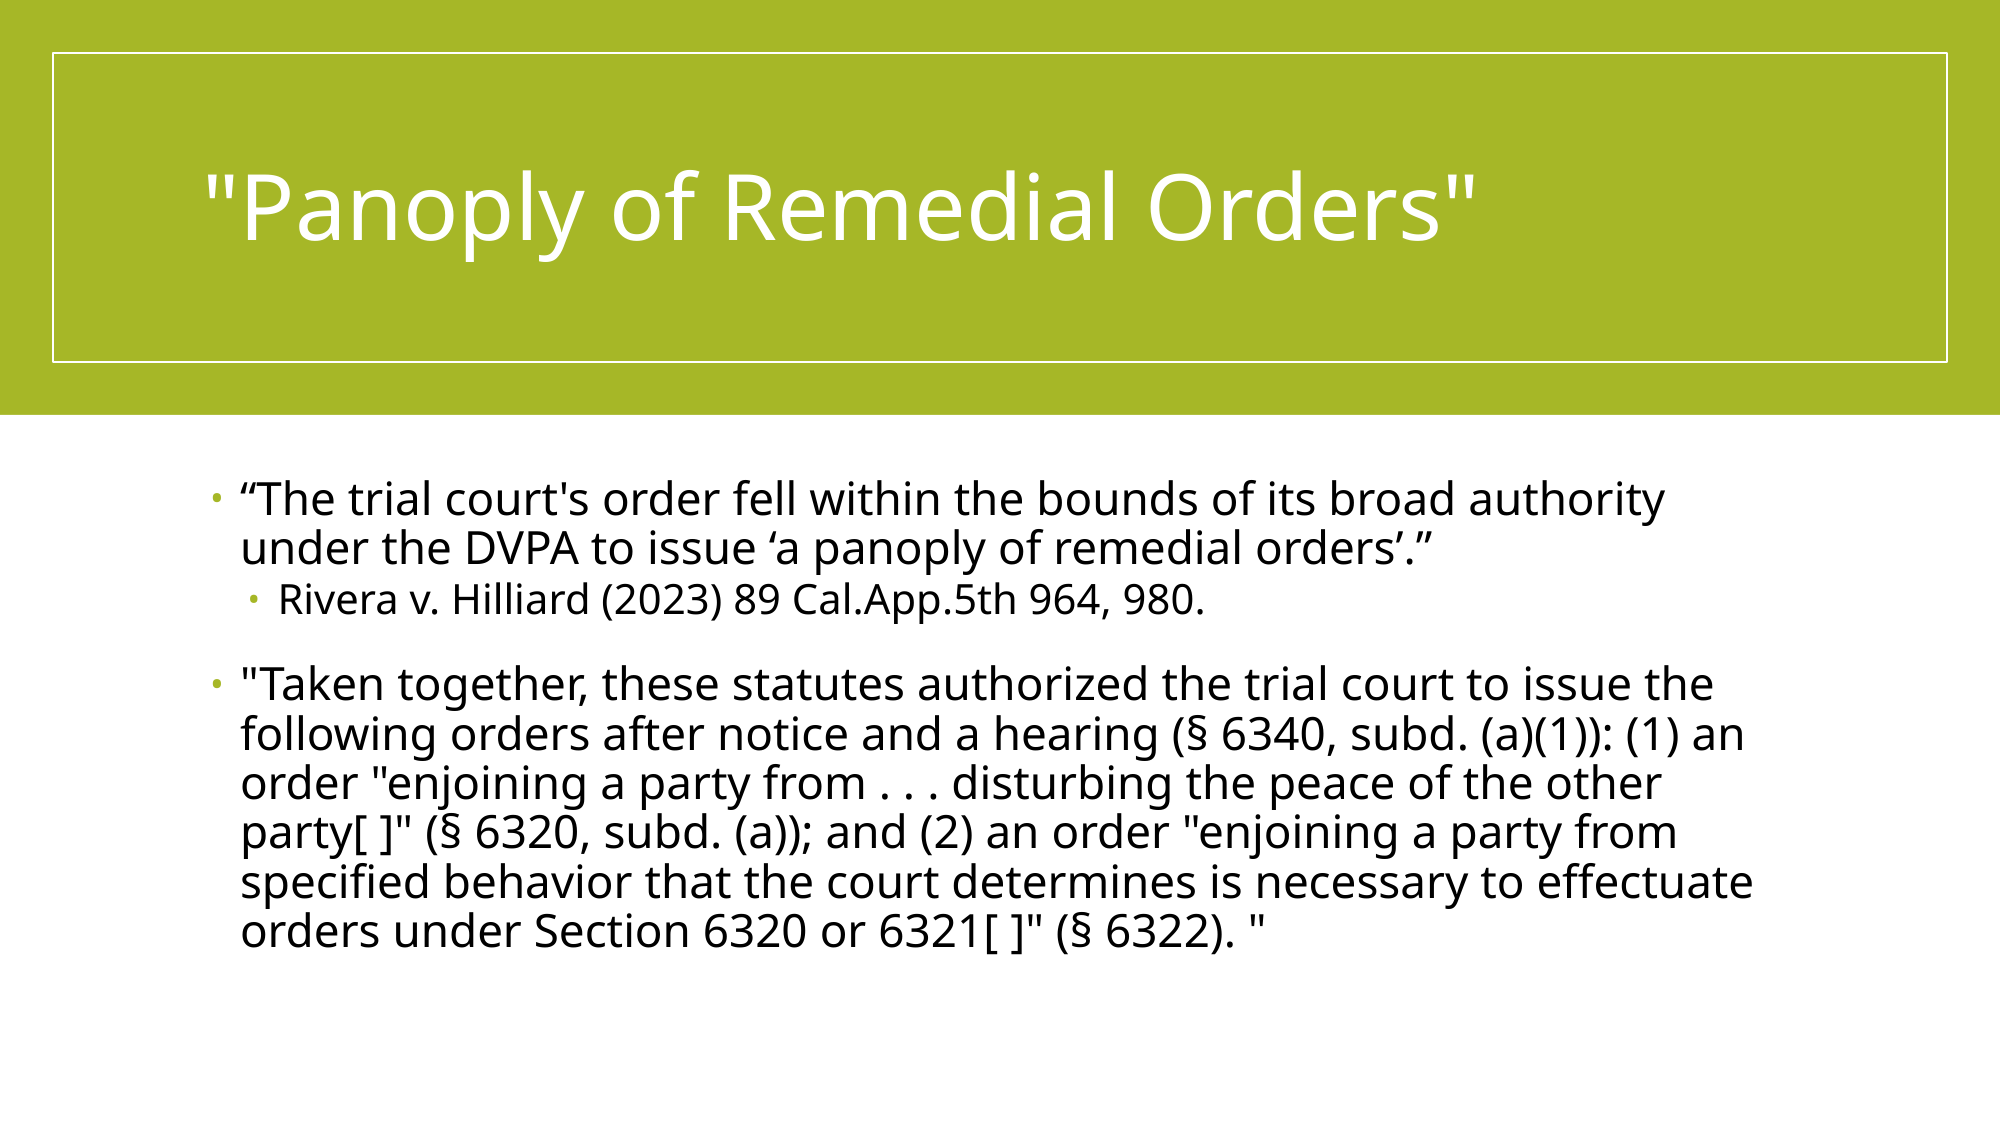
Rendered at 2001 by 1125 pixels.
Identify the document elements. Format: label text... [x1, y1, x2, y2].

text_box [51, 51, 1949, 364]
list “The trial court's order fell within the bounds of its broad authority under the DVPA to issue ‘a panoply of remedial orders’.” Rivera v. Hilliard (2023) 89 Cal.App.5th 964, 980. "Taken together, these statutes authorized the trial court to issue the following orders after notice and a hearing (§ 6340, subd. (a)(1)): (1) an order "enjoining a party from . . . disturbing the peace of the other party[ ]" (§ 6320, subd. (a)); and (2) an order "enjoining a party from specified behavior that the court determines is necessary to effectuate orders under Section 6320 or 6321[ ]" (§ 6322). " [187, 467, 1808, 1000]
text_box [0, 413, 2000, 1125]
text_box [0, 0, 2000, 413]
title "Panoply of Remedial Orders" [187, 99, 1808, 323]
